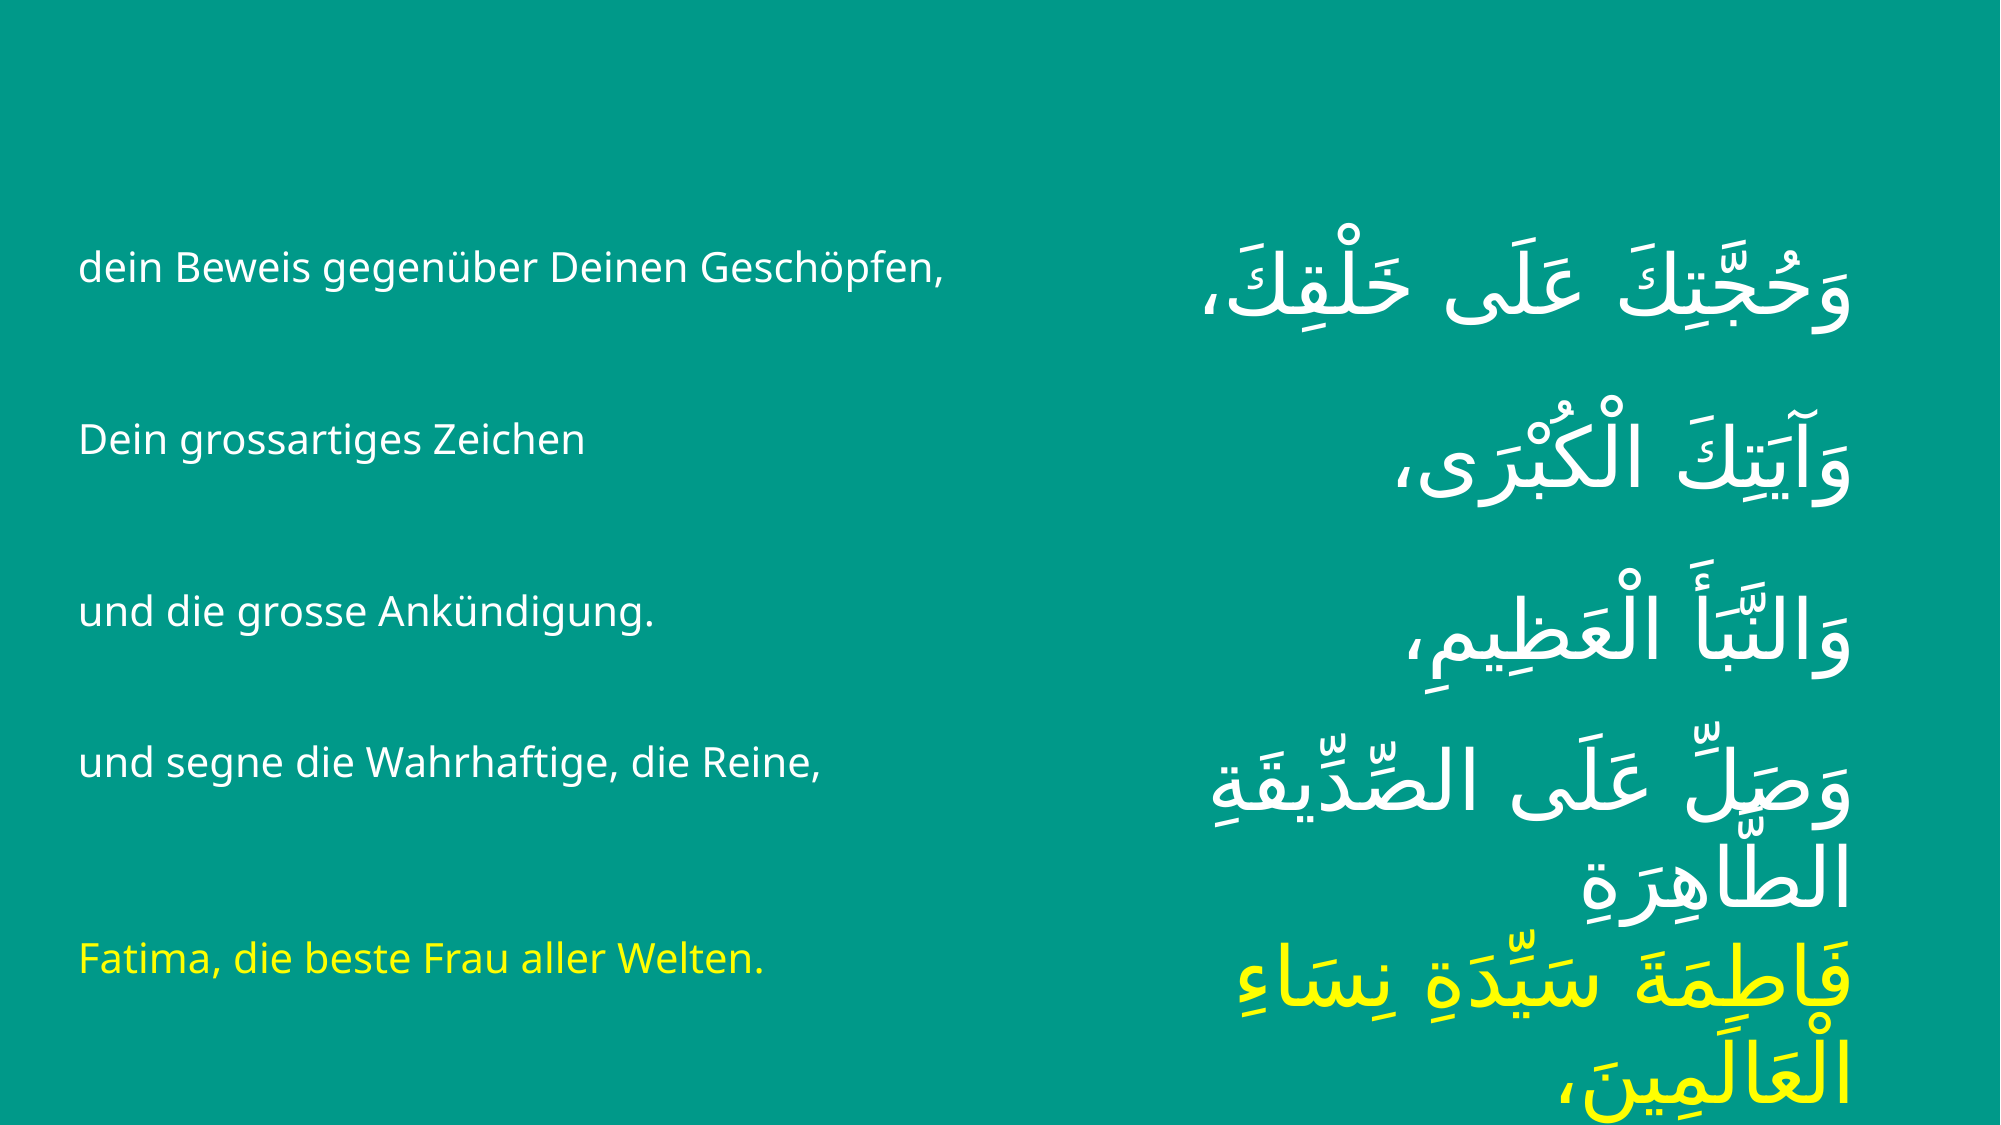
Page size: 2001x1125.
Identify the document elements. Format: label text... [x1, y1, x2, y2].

table_cell وَآيَتِكَ الْكُبْرَى، [1072, 408, 1857, 581]
table_cell Fatima, die beste Frau aller Welten. [77, 927, 1072, 1123]
table_header وَحُجَّتِكَ عَلَى خَلْقِكَ، [1072, 236, 1857, 408]
table_cell und die grosse Ankündigung. [77, 581, 1072, 732]
table_cell und segne die Wahrhaftige, die Reine, [77, 732, 1072, 927]
table_cell وَصَلِّ عَلَى الصِّدِّيقَةِ الطَّاهِرَةِ [1072, 732, 1857, 927]
table_header dein Beweis gegenüber Deinen Geschöpfen, [77, 236, 1072, 408]
table_cell وَالنَّبَأَ الْعَظِيمِ، [1072, 581, 1857, 732]
table_cell Dein grossartiges Zeichen [77, 408, 1072, 581]
table_cell فَاطِمَةَ سَيِّدَةِ نِسَاءِ الْعَالَمِينَ، [1072, 927, 1857, 1123]
